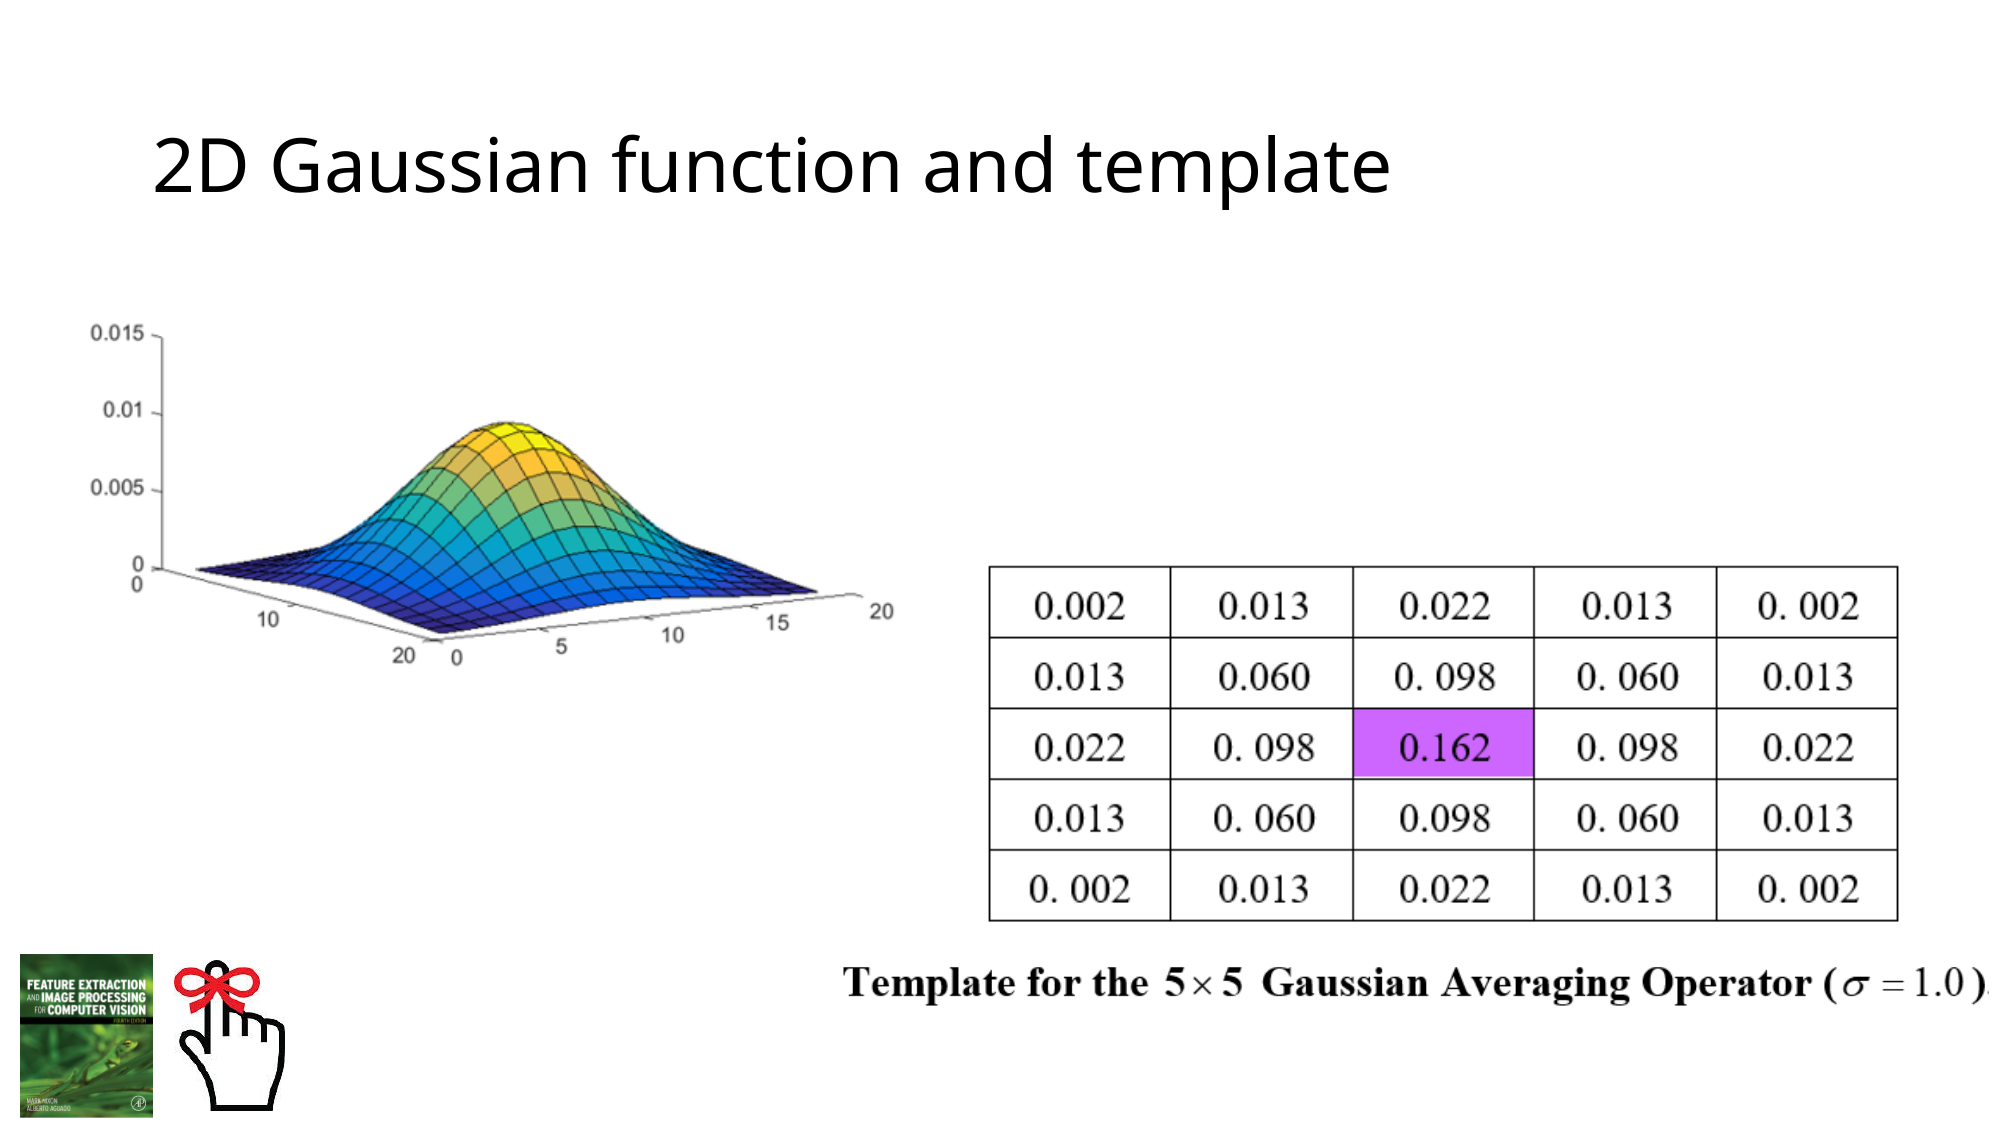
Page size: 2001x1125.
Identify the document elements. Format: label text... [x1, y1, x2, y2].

picture [977, 556, 1916, 934]
picture [20, 954, 153, 1118]
picture [61, 299, 923, 687]
title 2D Gaussian function and template [137, 59, 1863, 278]
picture [174, 960, 285, 1111]
picture [841, 955, 1989, 1014]
